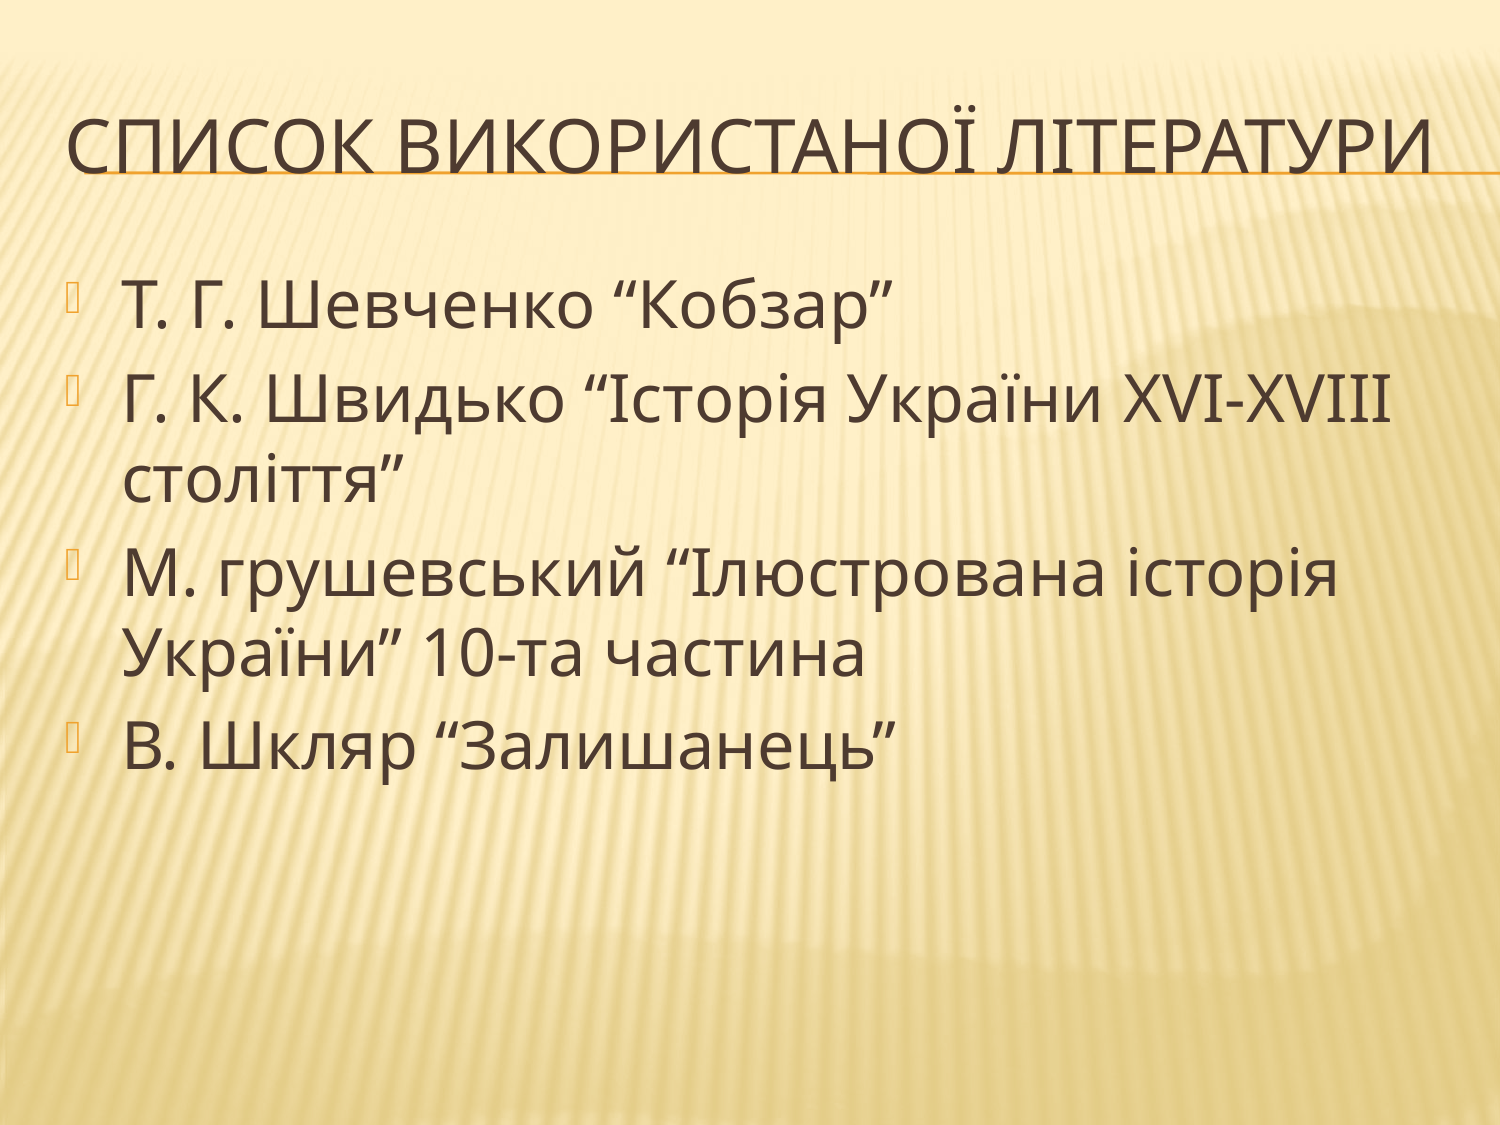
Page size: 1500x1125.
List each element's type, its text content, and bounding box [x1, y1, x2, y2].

title Список використаної літератури [50, 75, 1475, 213]
list Т. Г. Шевченко “Кобзар” Г. К. Швидько “Історія України XVI-XVIII століття” М. грушевський “Ілюстрована історія України” 10-та частина В. Шкляр “Залишанець” [50, 254, 1475, 998]
